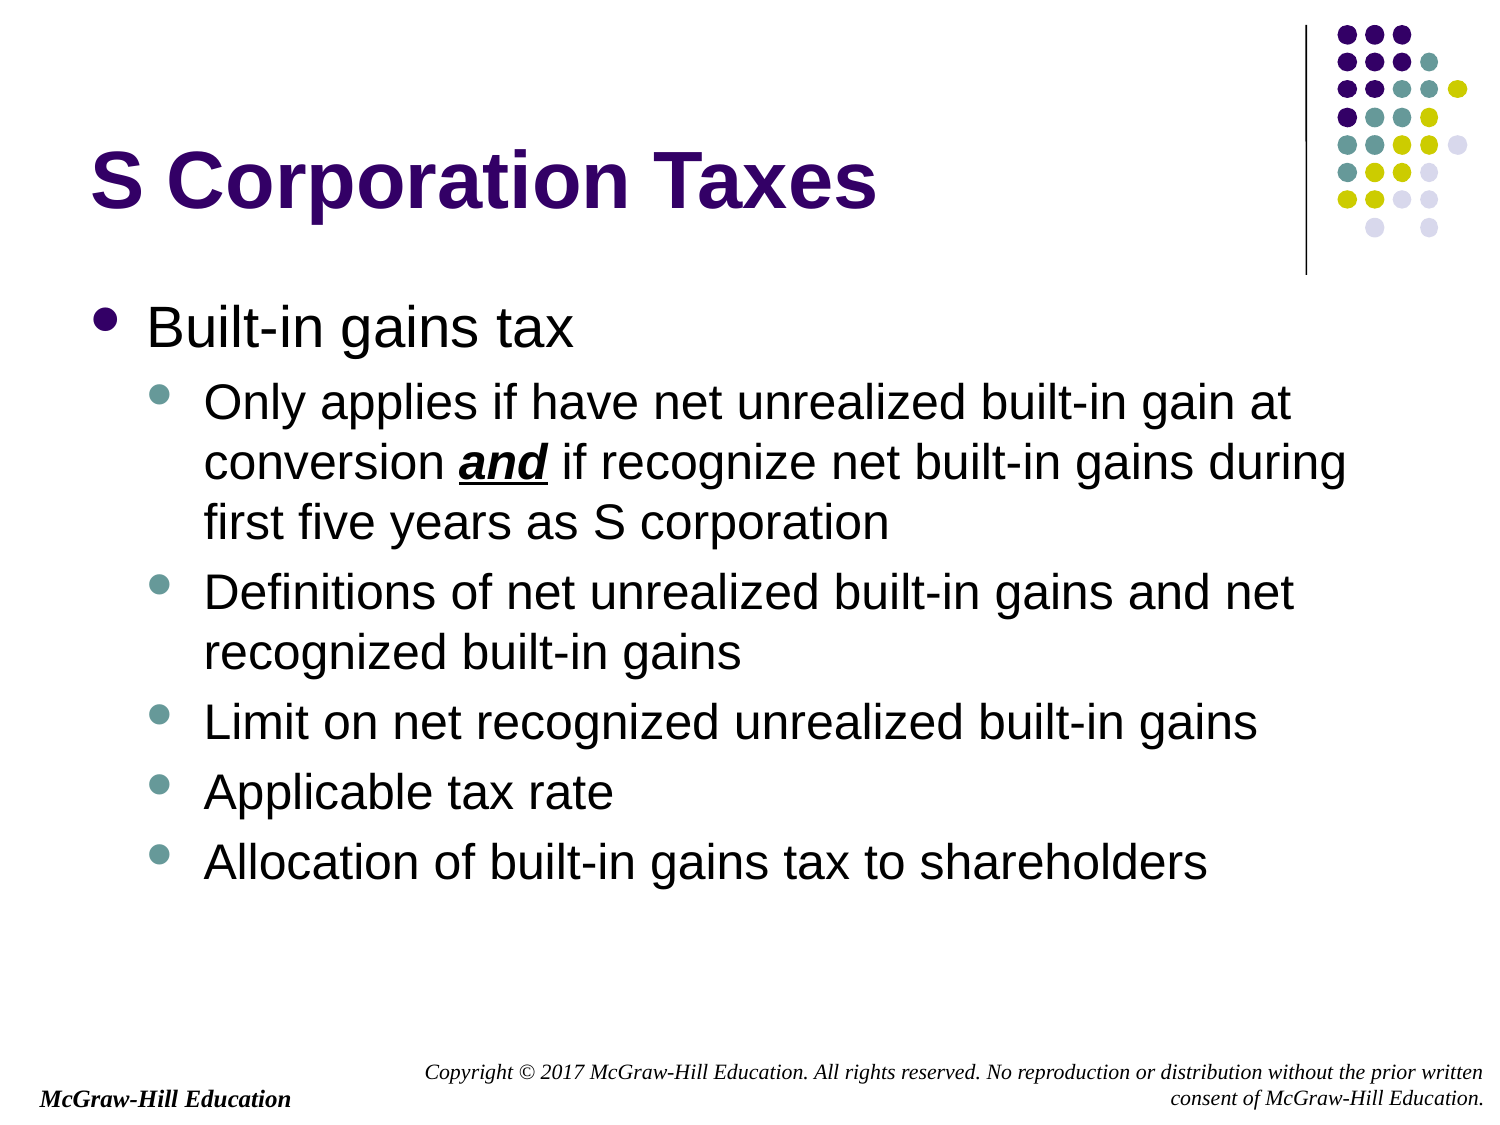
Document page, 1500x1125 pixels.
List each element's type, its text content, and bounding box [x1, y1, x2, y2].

list Built-in gains tax Only applies if have net unrealized built-in gain at conversion and if recognize net built-in gains during first five years as S corporation Definitions of net unrealized built-in gains and net recognized built-in gains Limit on net recognized unrealized built-in gains Applicable tax rate Allocation of built-in gains tax to shareholders [75, 282, 1425, 1025]
title S Corporation Taxes [75, 20, 1313, 233]
